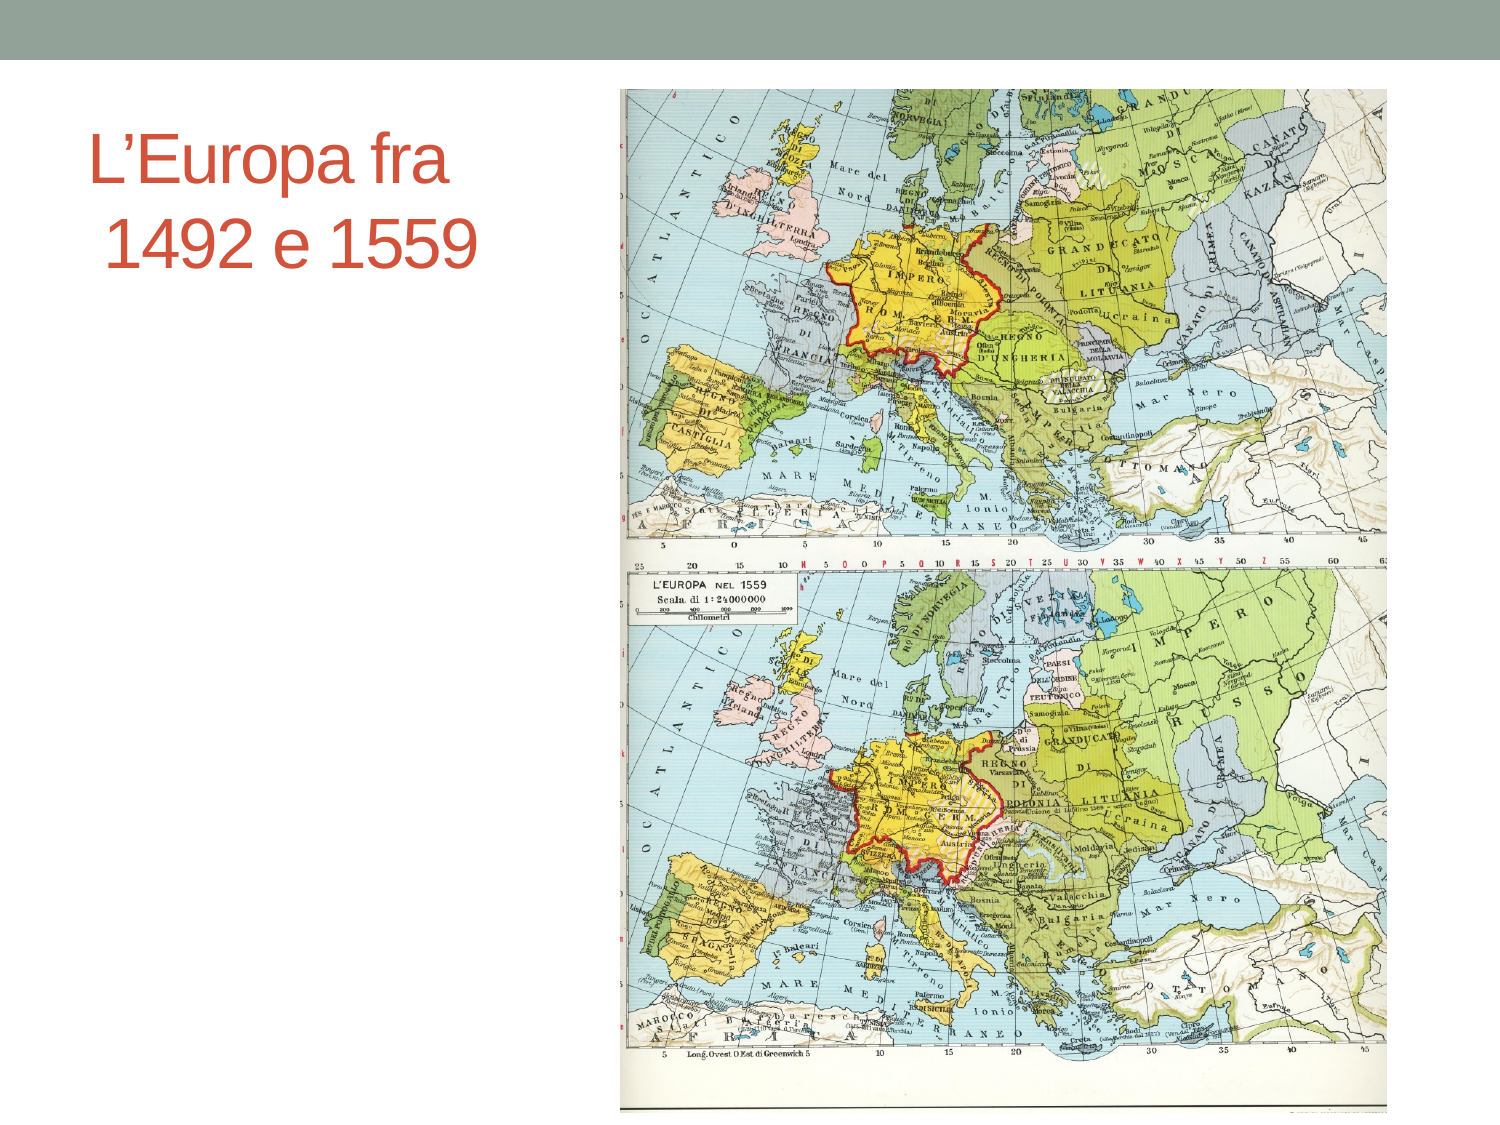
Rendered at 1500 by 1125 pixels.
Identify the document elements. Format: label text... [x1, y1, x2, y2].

title L’Europa fra 1492 e 1559 [0, 103, 616, 291]
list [619, 89, 1387, 1114]
